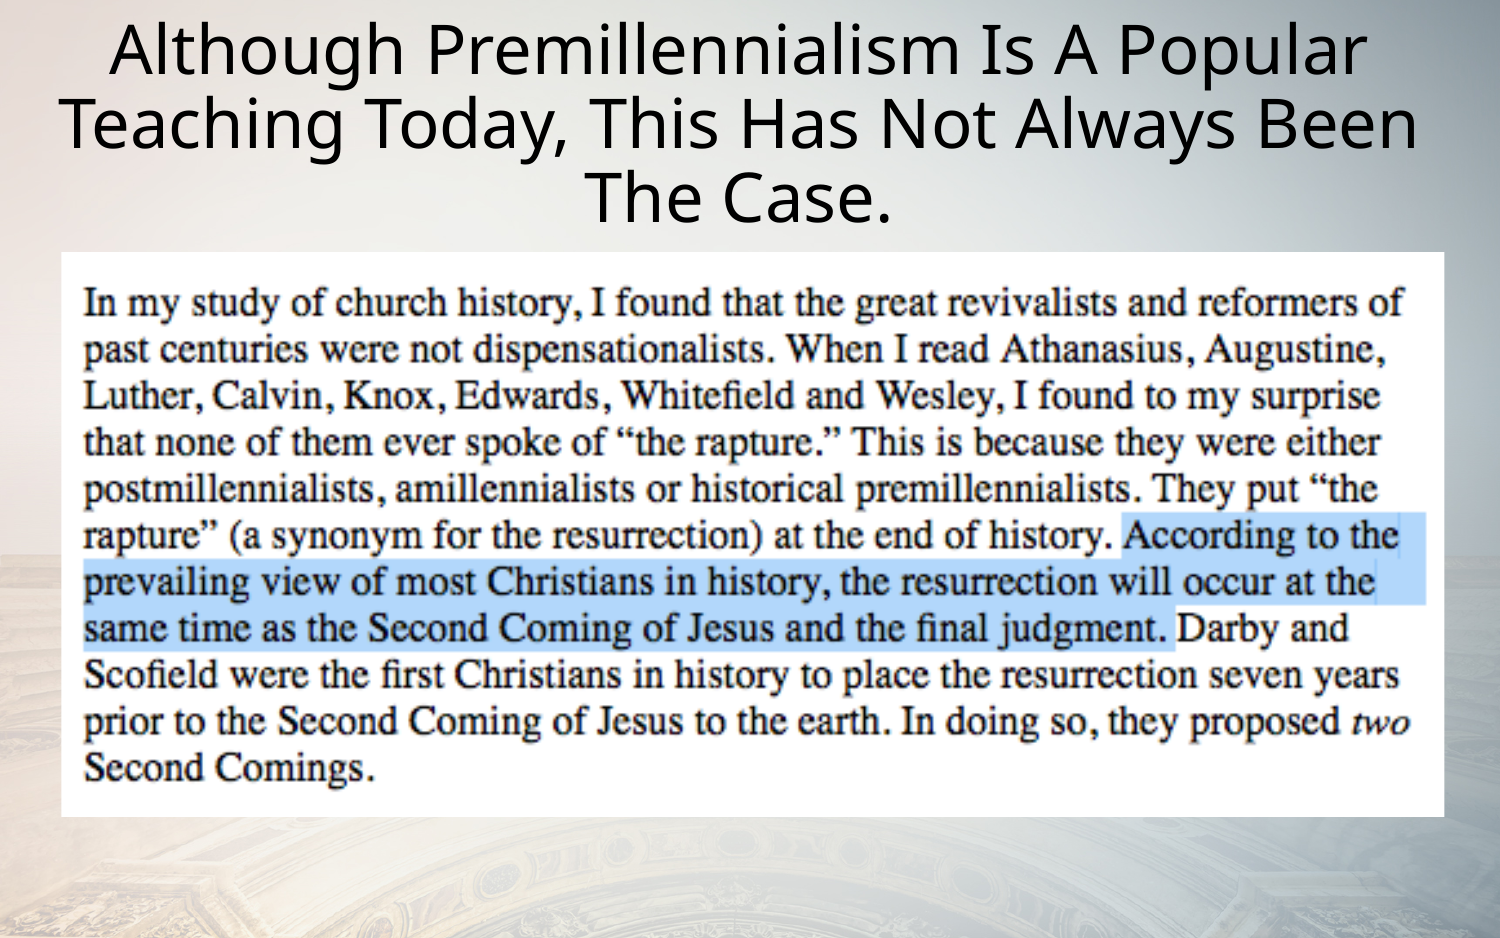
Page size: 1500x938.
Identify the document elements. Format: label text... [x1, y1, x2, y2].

title Although Premillennialism Is A Popular Teaching Today, This Has Not Always Been The Case. [33, 36, 1446, 218]
picture [0, 0, 1500, 938]
